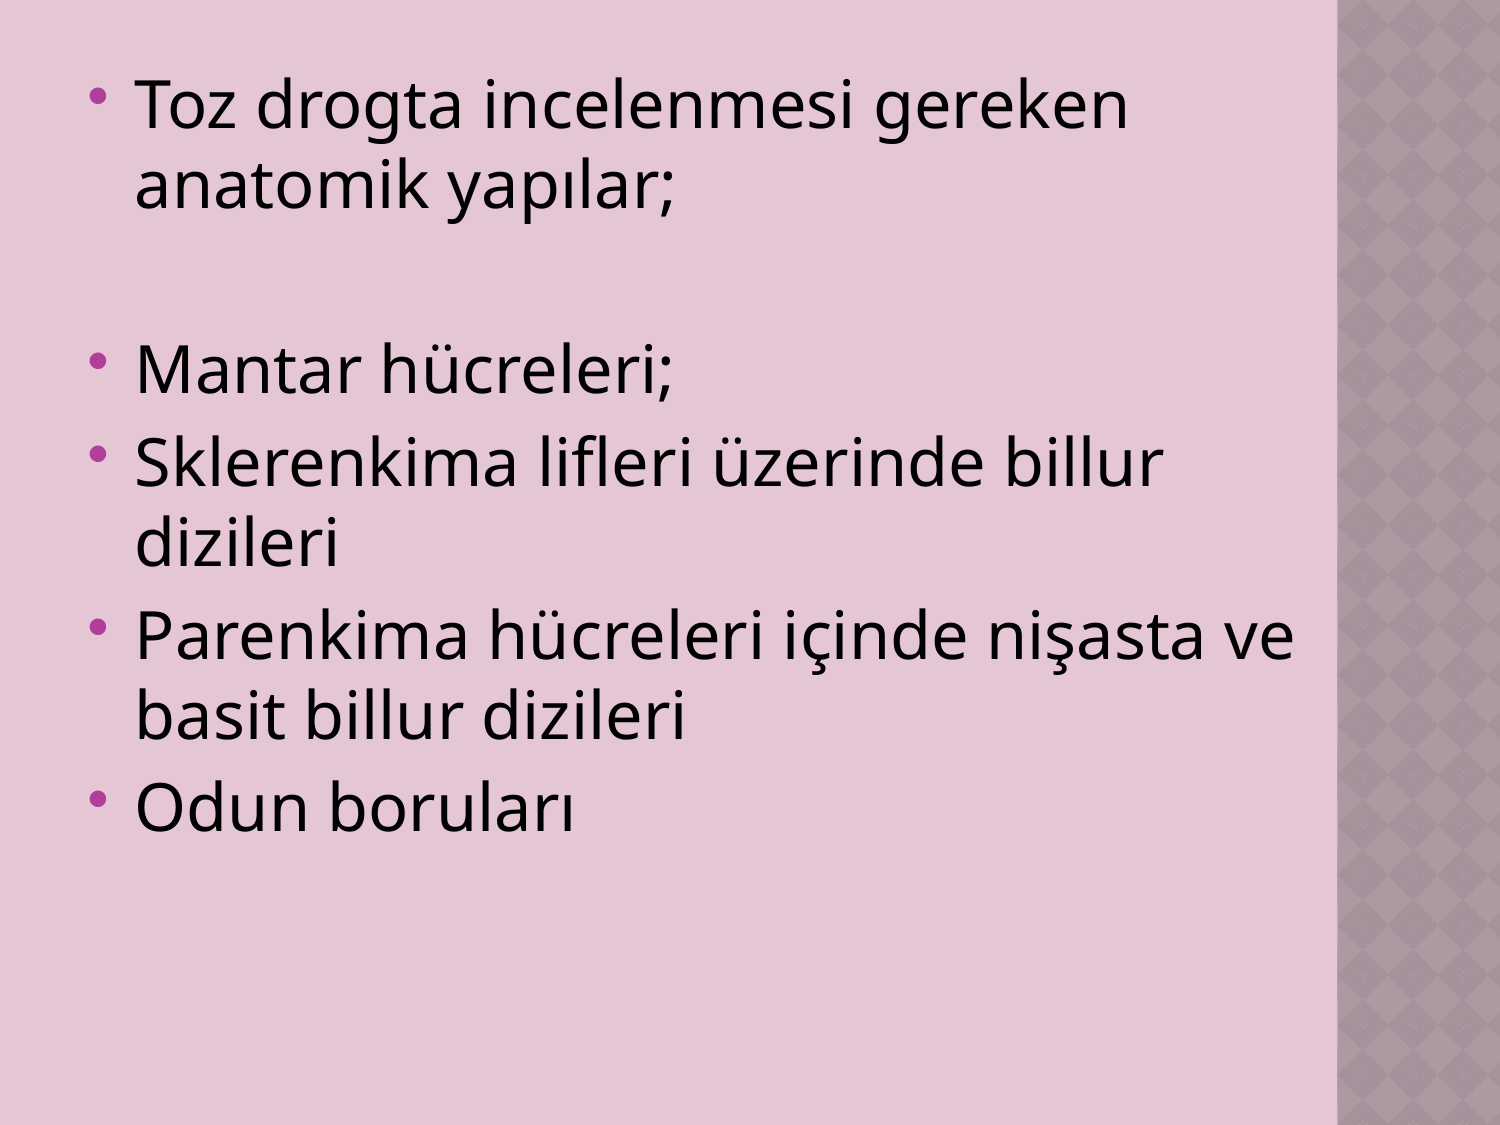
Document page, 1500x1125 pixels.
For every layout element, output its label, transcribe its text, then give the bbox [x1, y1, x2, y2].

list Toz drogta incelenmesi gereken anatomik yapılar; Mantar hücreleri; Sklerenkima lifleri üzerinde billur dizileri Parenkima hücreleri içinde nişasta ve basit billur dizileri Odun boruları [75, 54, 1365, 1059]
